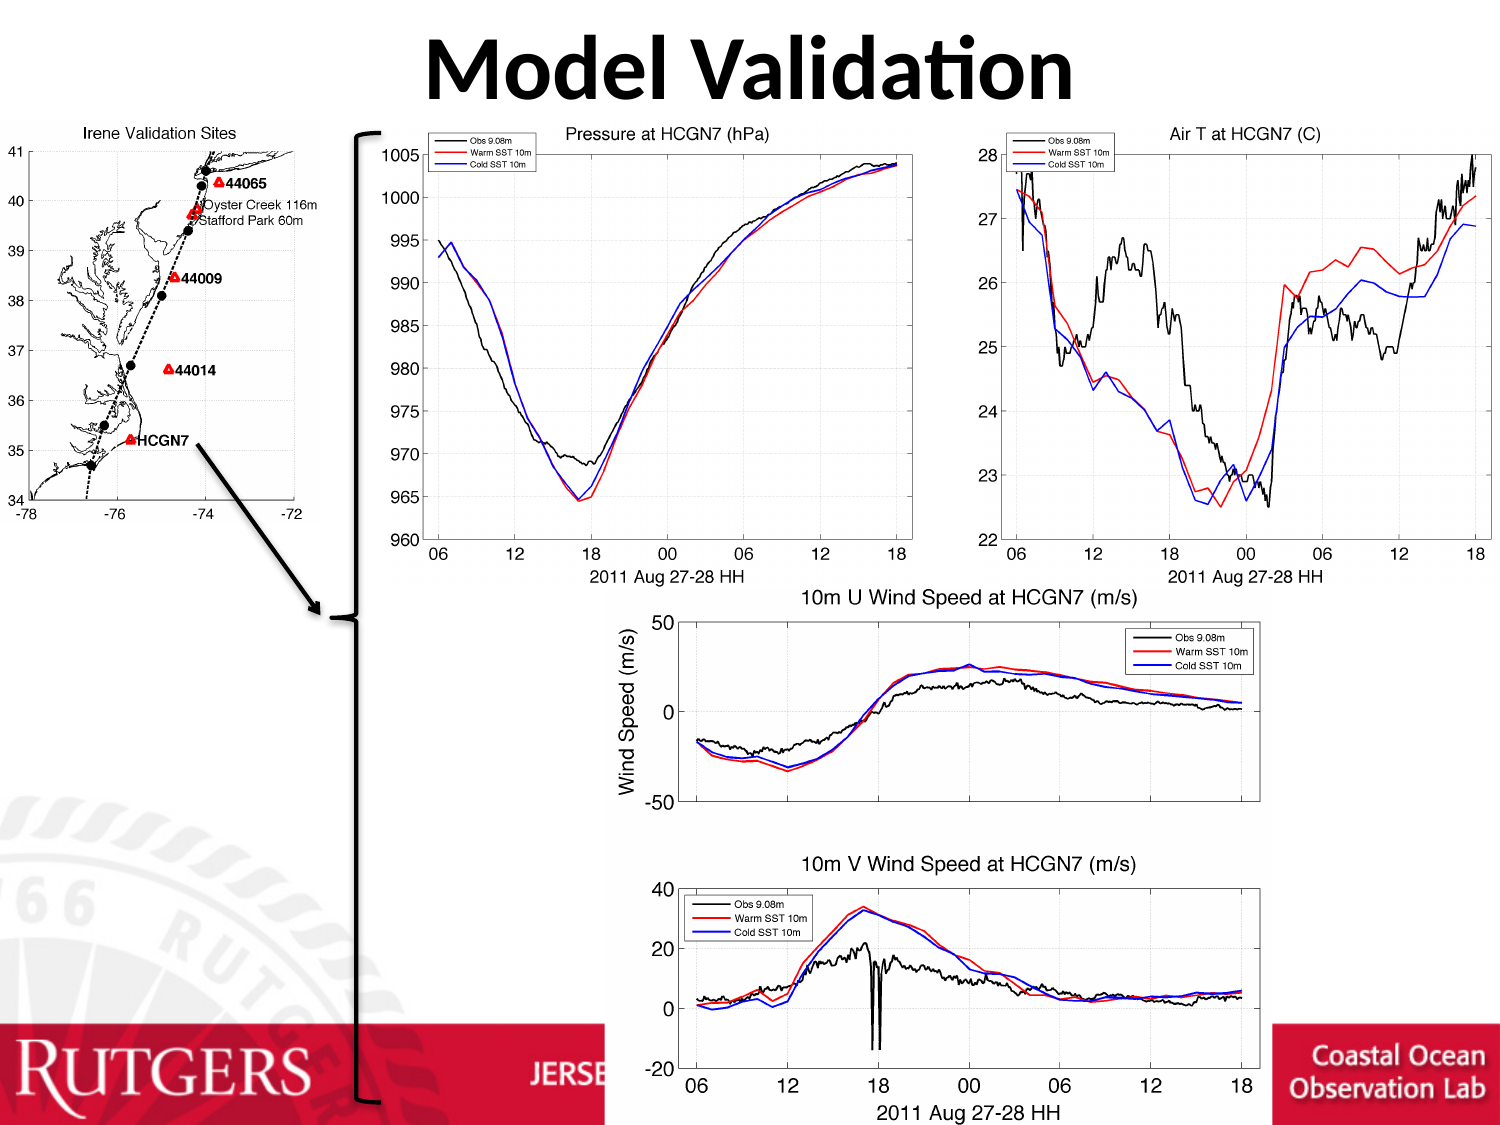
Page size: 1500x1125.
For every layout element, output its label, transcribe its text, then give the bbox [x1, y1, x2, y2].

title Model Validation [75, 0, 1425, 157]
text_box [329, 130, 382, 1105]
picture [0, 0, 1500, 1125]
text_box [196, 443, 321, 616]
